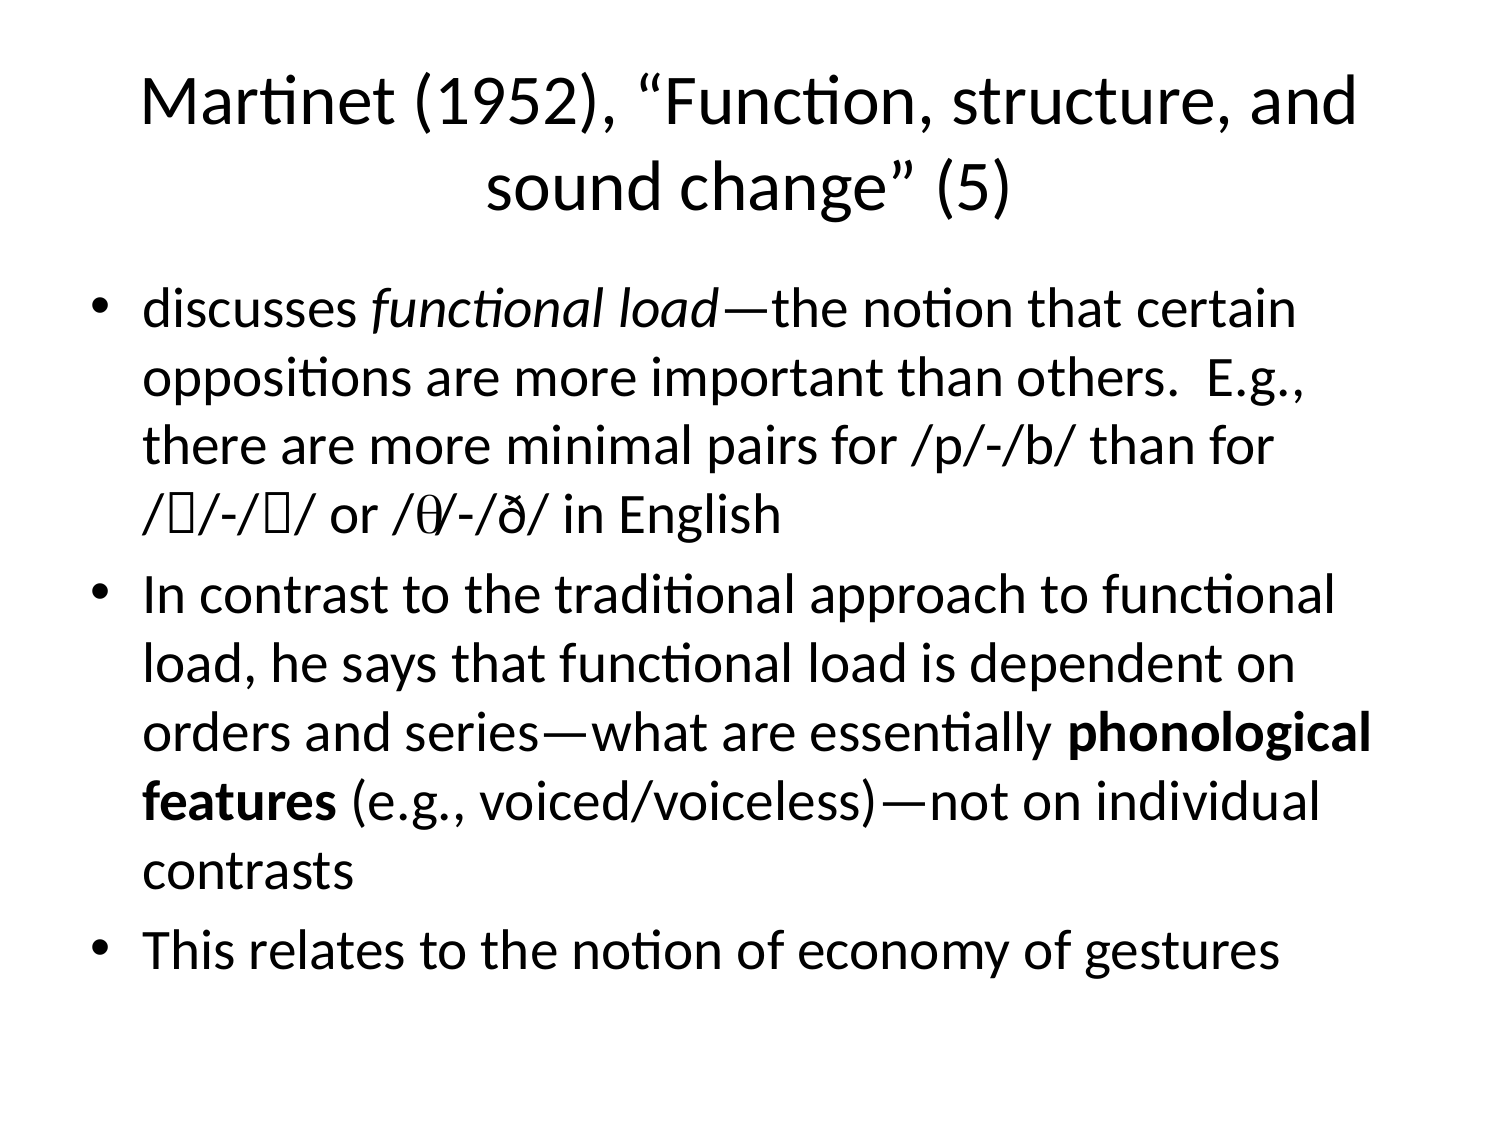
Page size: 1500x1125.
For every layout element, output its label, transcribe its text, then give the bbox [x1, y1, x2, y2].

list discusses functional load—the notion that certain oppositions are more important than others. E.g., there are more minimal pairs for /p/-/b/ than for //-// or //-/ð/ in English In contrast to the traditional approach to functional load, he says that functional load is dependent on orders and series—what are essentially phonological features (e.g., voiced/voiceless)—not on individual contrasts This relates to the notion of economy of gestures [75, 262, 1425, 1005]
title Martinet (1952), “Function, structure, and sound change” (5) [75, 45, 1425, 233]
